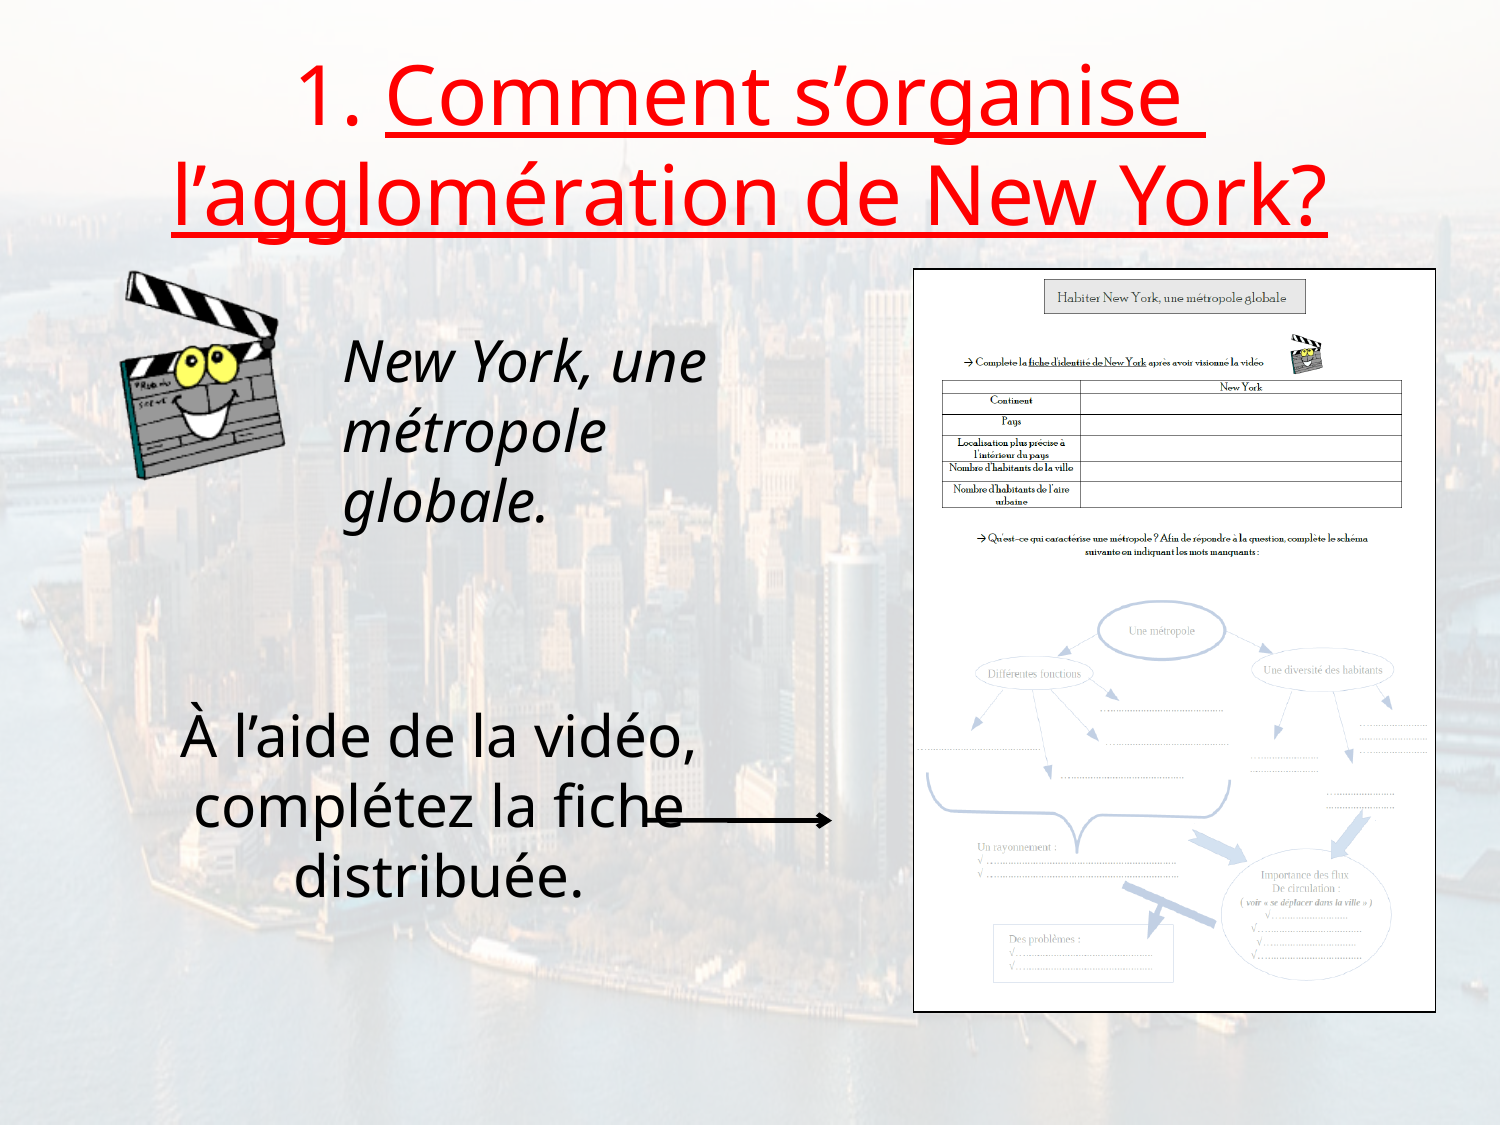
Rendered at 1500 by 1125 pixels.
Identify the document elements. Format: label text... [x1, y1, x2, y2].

text_box New York, une métropole globale. [328, 316, 844, 542]
picture [913, 269, 1435, 1012]
picture [105, 269, 301, 497]
text_box 1. Comment s’organise l’agglomération de New York? [0, 35, 1500, 250]
text_box À l’aide de la vidéo, complétez la fiche distribuée. [35, 691, 844, 917]
